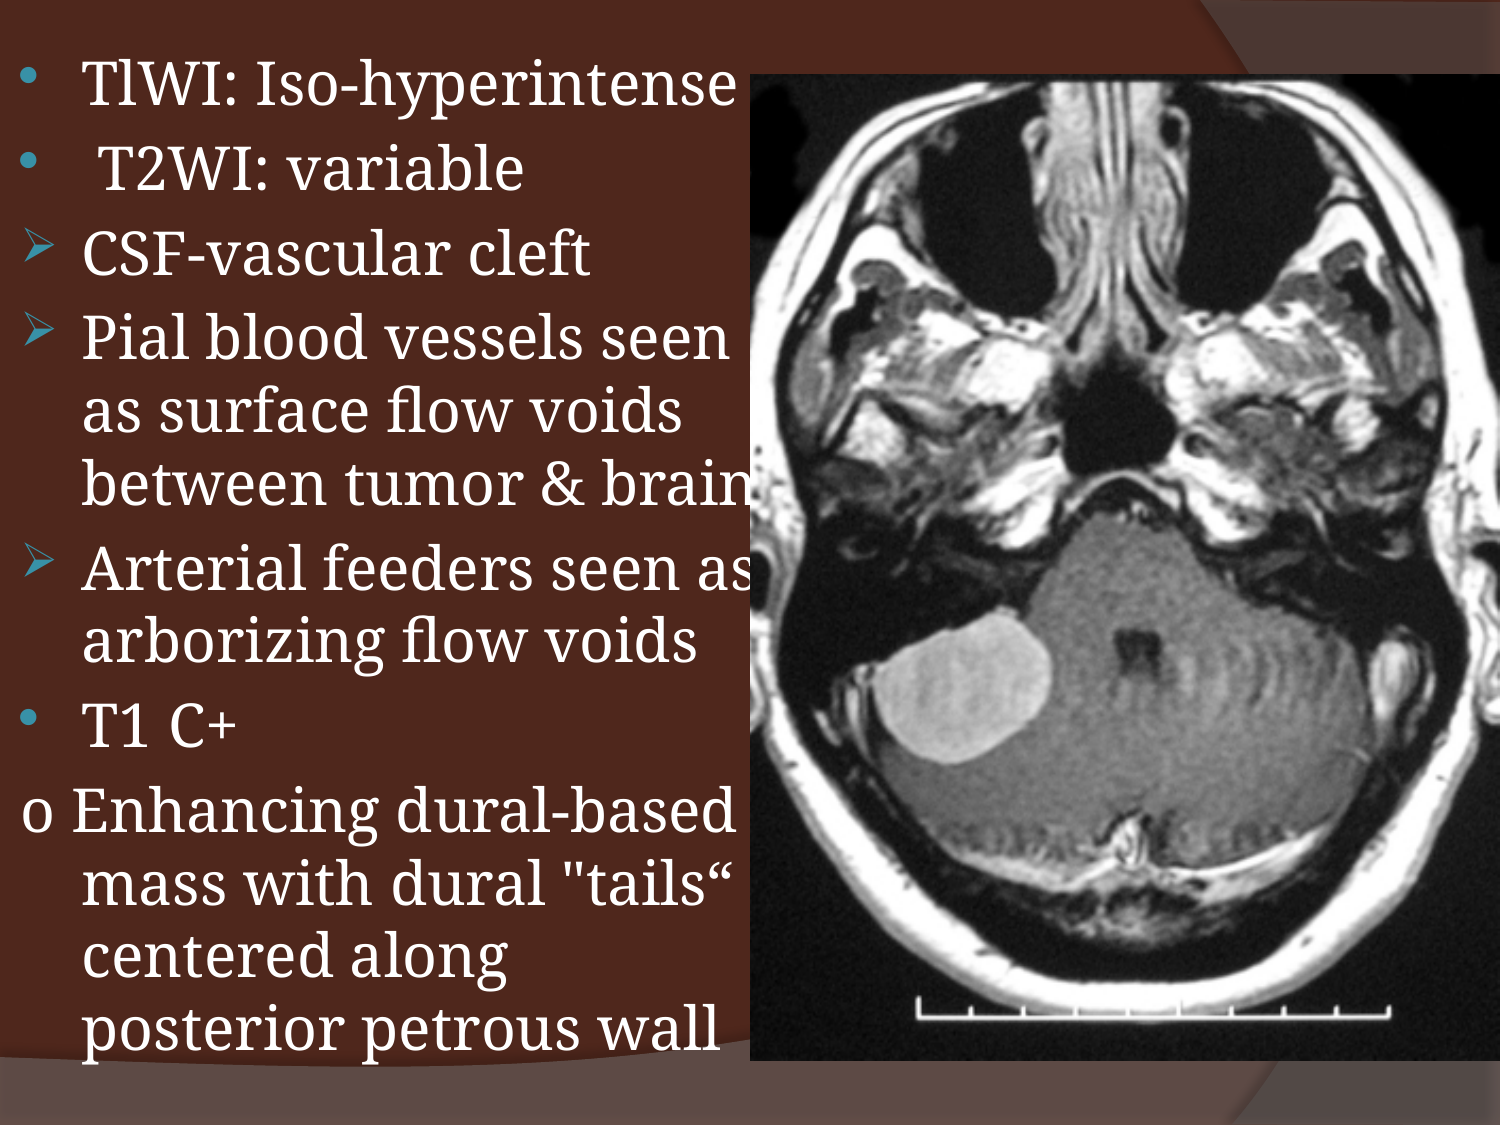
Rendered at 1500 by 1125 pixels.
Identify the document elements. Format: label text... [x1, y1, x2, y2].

picture [749, 74, 1500, 1062]
list TlWI: Iso-hyperintense T2WI: variable CSF-vascular cleft Pial blood vessels seen as surface flow voids between tumor & brain Arterial feeders seen as arborizing flow voids T1 C+ o Enhancing dural-based mass with dural "tails“ centered along posterior petrous wall [0, 37, 775, 1125]
